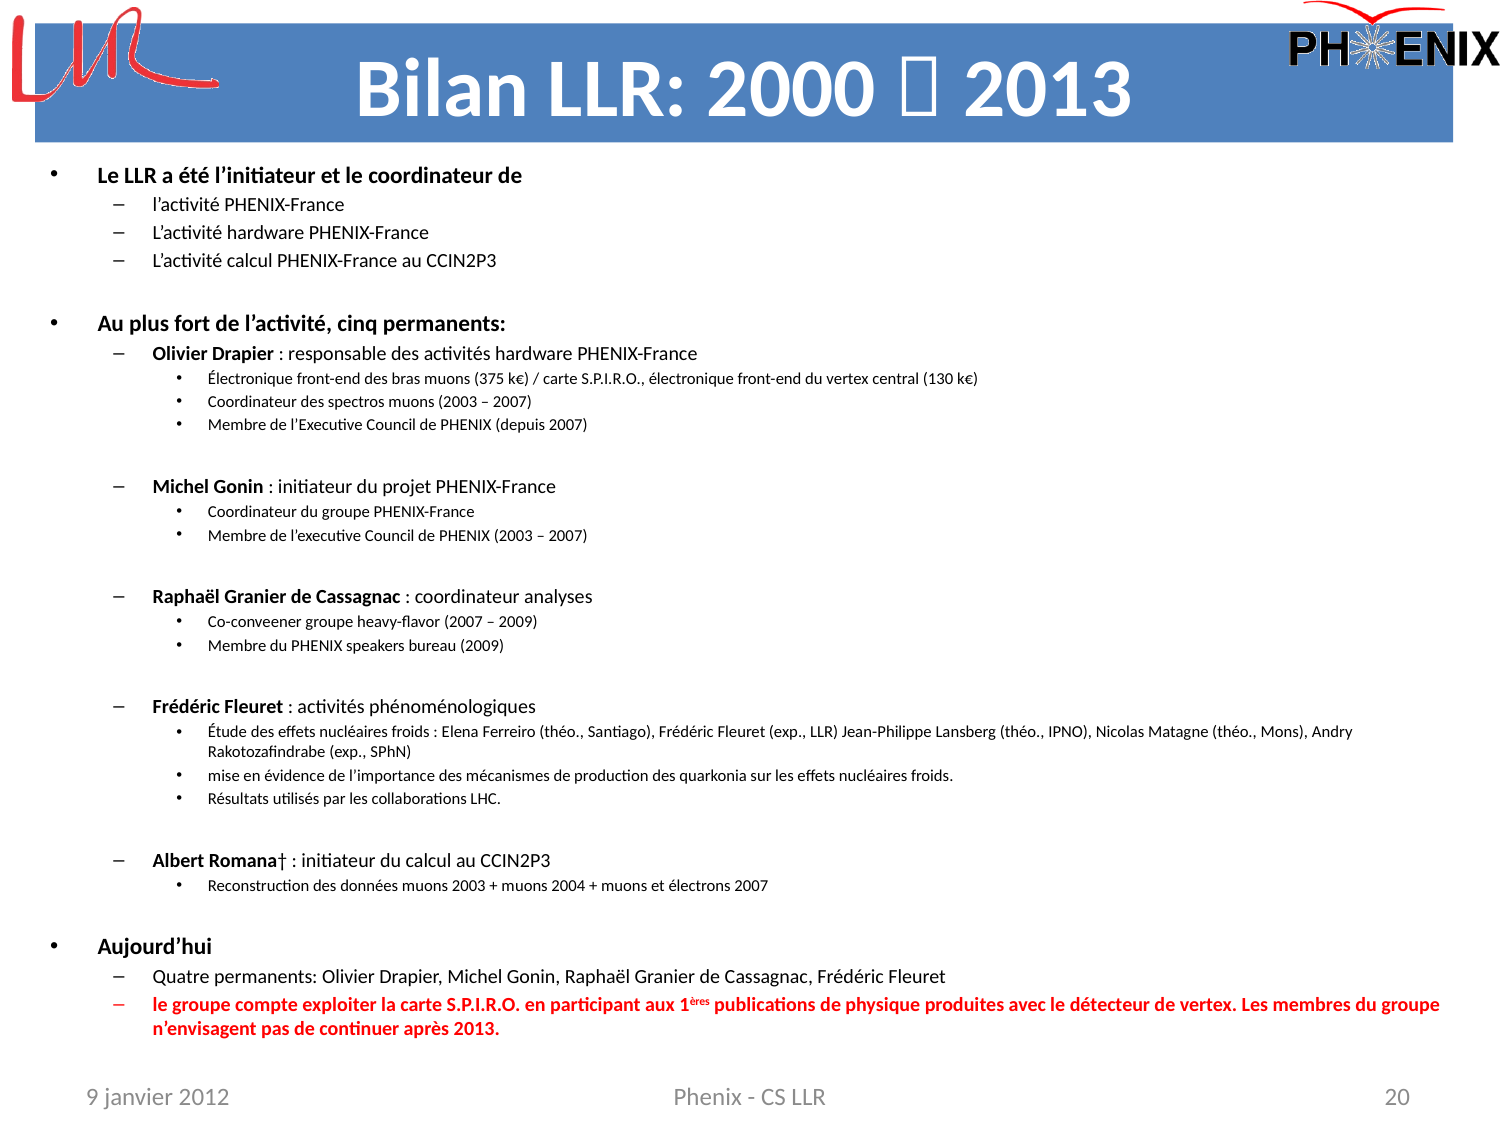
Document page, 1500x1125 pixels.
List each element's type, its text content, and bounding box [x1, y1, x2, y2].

title Bilan LLR: 2000  2013 [35, 23, 1454, 143]
slide_number 20 [1074, 1078, 1425, 1114]
picture [1288, 0, 1500, 70]
footer Phenix - CS LLR [512, 1078, 988, 1114]
picture [12, 7, 219, 102]
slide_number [70, 1078, 432, 1114]
list Le LLR a été l’initiateur et le coordinateur de l’activité PHENIX-France L’activité hardware PHENIX-France L’activité calcul PHENIX-France au CCIN2P3 Au plus fort de l’activité, cinq permanents: Olivier Drapier : responsable des activités hardware PHENIX-France Électronique front-end des bras muons (375 k€) / carte S.P.I.R.O., électronique front-end du vertex central (130 k€) Coordinateur des spectros muons (2003 – 2007) Membre de l’Executive Council de PHENIX (depuis 2007) Michel Gonin : initiateur du projet PHENIX-France Coordinateur du groupe PHENIX-France Membre de l’executive Council de PHENIX (2003 – 2007) Raphaël Granier de Cassagnac : coordinateur analyses Co-conveener groupe heavy-flavor (2007 – 2009) Membre du PHENIX speakers bureau (2009) Frédéric Fleuret : activités phénoménologiques Étude des effets nucléaires froids : Elena Ferreiro (théo., Santiago), Frédéric Fleuret (exp., LLR) Jean-Philippe Lansberg (théo., IPNO), Nicolas Matagne (théo., Mons), Andry Rakotozafindrabe (exp., SPhN) mise en évidence de l’importance des mécanismes de production des quarkonia sur les effets nucléaires froids. Résultats utilisés par les collaborations LHC. Albert Romana† : initiateur du calcul au CCIN2P3 Reconstruction des données muons 2003 + muons 2004 + muons et électrons 2007 Aujourd’hui Quatre permanents: Olivier Drapier, Michel Gonin, Raphaël Granier de Cassagnac, Frédéric Fleuret le groupe compte exploiter la carte S.P.I.R.O. en participant aux 1ères publications de physique produites avec le détecteur de vertex. Les membres du groupe n’envisagent pas de continuer après 2013. [35, 152, 1465, 1055]
